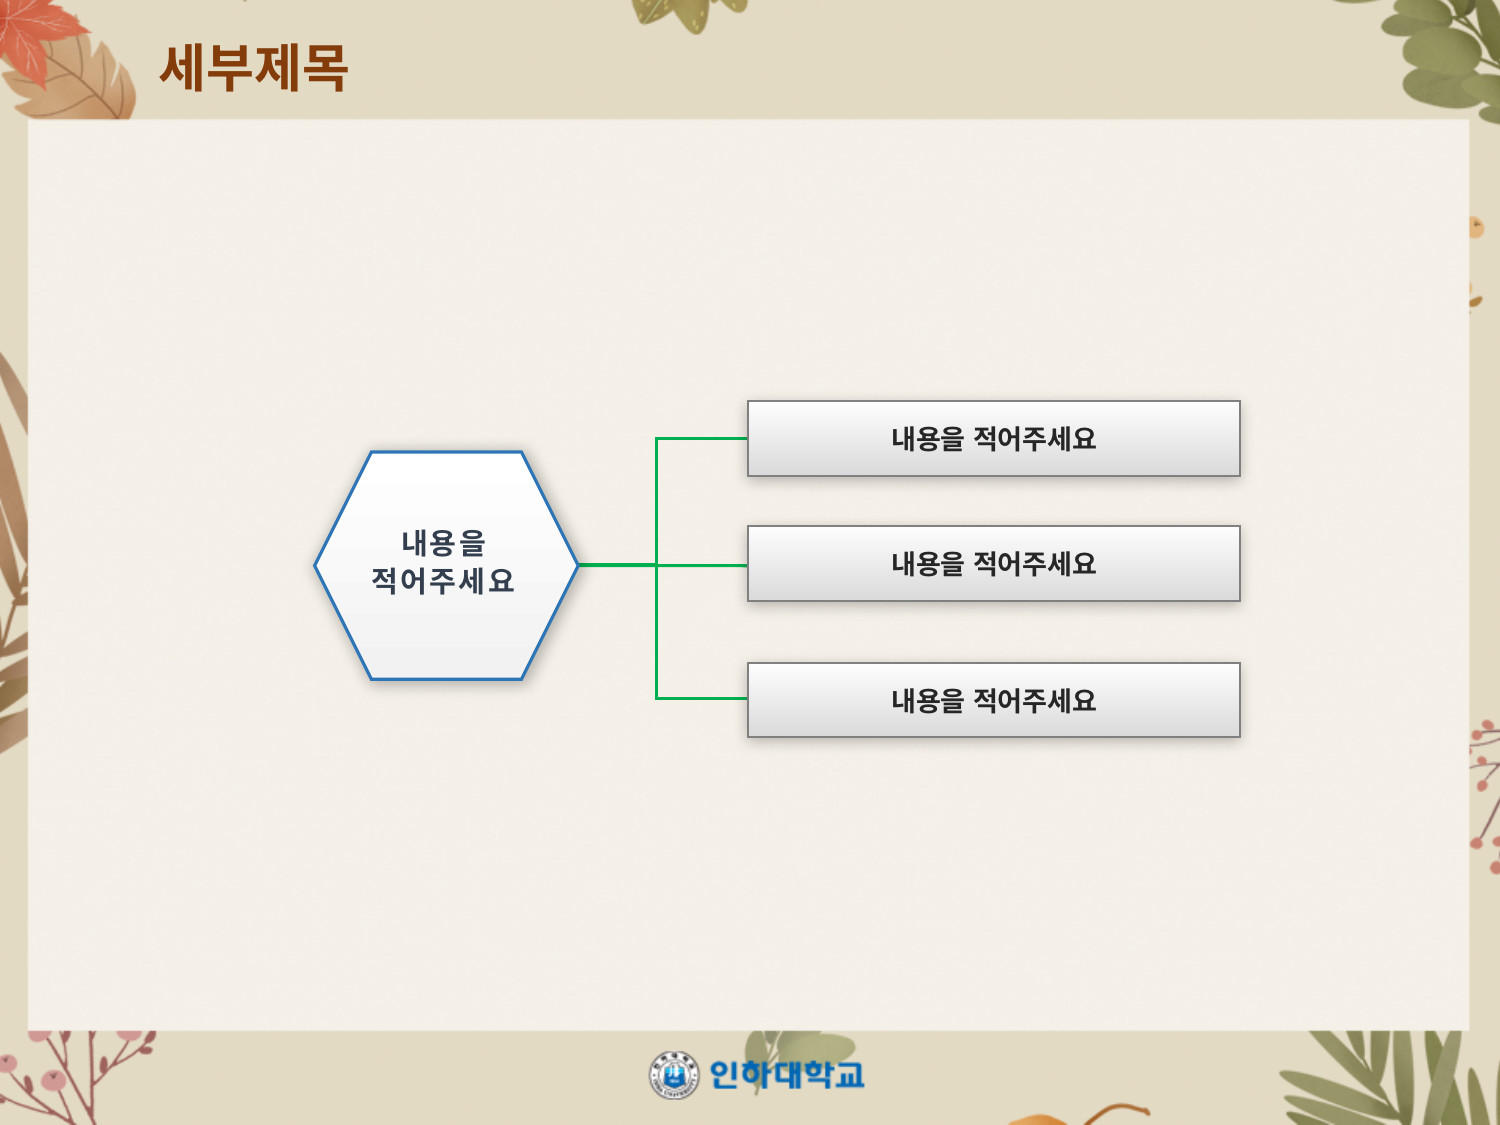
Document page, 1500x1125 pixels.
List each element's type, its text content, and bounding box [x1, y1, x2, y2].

title 세부제목 [143, 28, 1438, 115]
text_box 내용을 적어주세요 [792, 525, 1241, 602]
text_box 내용을 적어주세요 [314, 515, 521, 606]
text_box [333, 606, 521, 681]
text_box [521, 565, 792, 699]
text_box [521, 438, 792, 565]
text_box 내용을 적어주세요 [747, 400, 1241, 477]
text_box 내용을 적어주세요 [747, 662, 1241, 738]
text_box [338, 450, 521, 515]
picture [0, 0, 1500, 1125]
